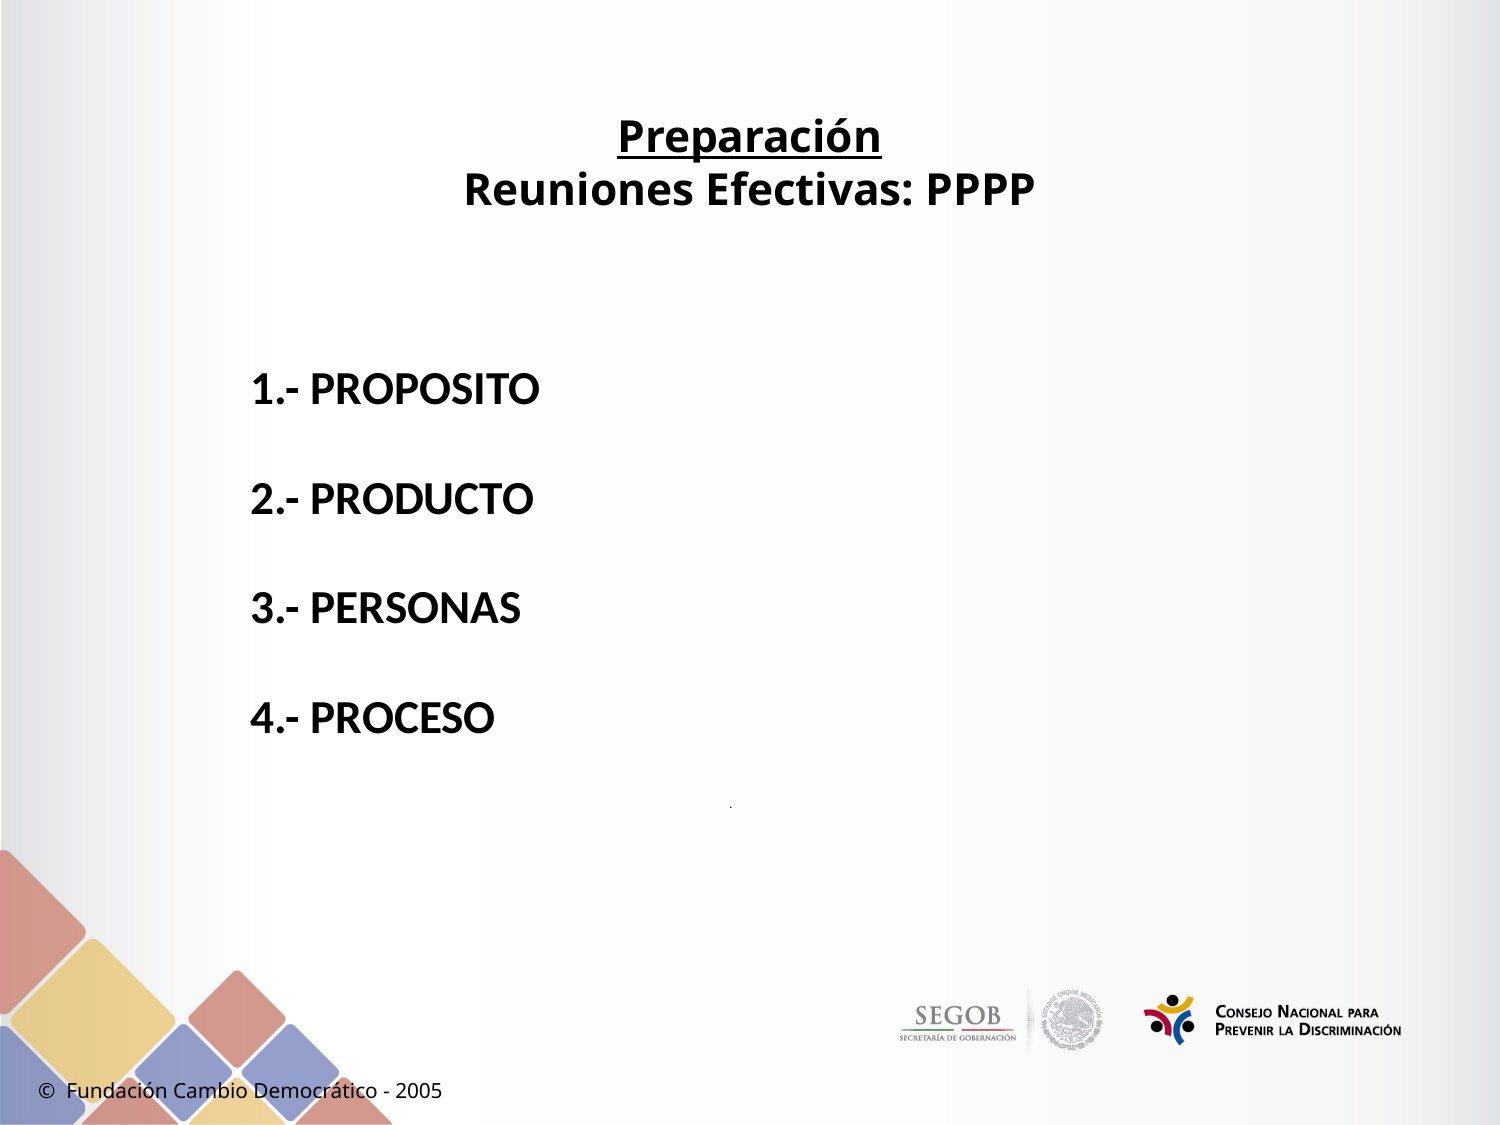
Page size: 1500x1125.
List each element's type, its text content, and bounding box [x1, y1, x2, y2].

text_box © Fundación Cambio Democrático - 2005 [23, 1070, 561, 1111]
title Preparación Reuniones Efectivas: PPPP [75, 47, 1425, 275]
picture [0, 0, 1500, 1125]
list 1.- PROPOSITO 2.- PRODUCTO 3.- PERSONAS 4.- PROCESO . [188, 290, 1274, 819]
